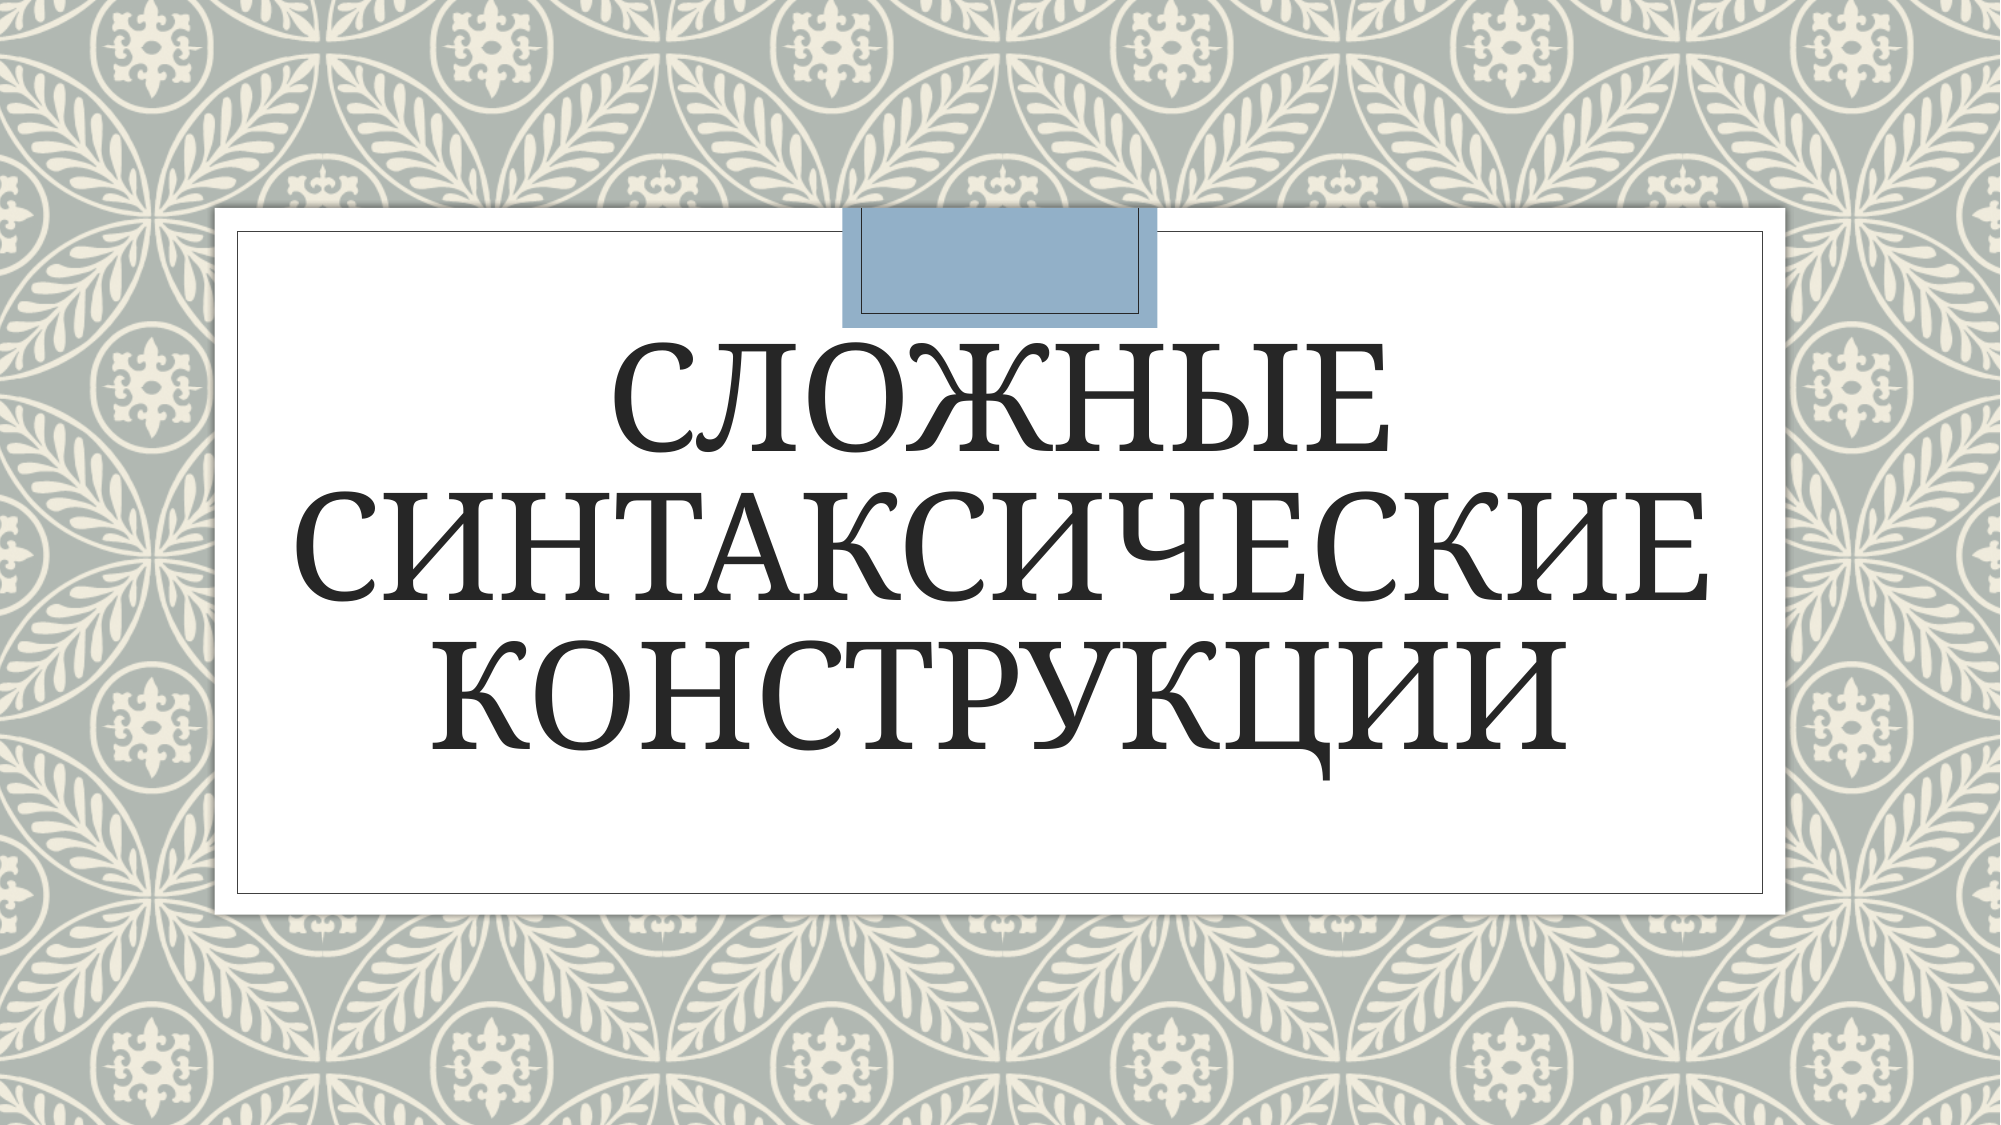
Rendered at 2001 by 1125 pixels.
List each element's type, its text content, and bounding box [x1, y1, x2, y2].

title Сложные синтаксические конструкции [256, 343, 1744, 769]
